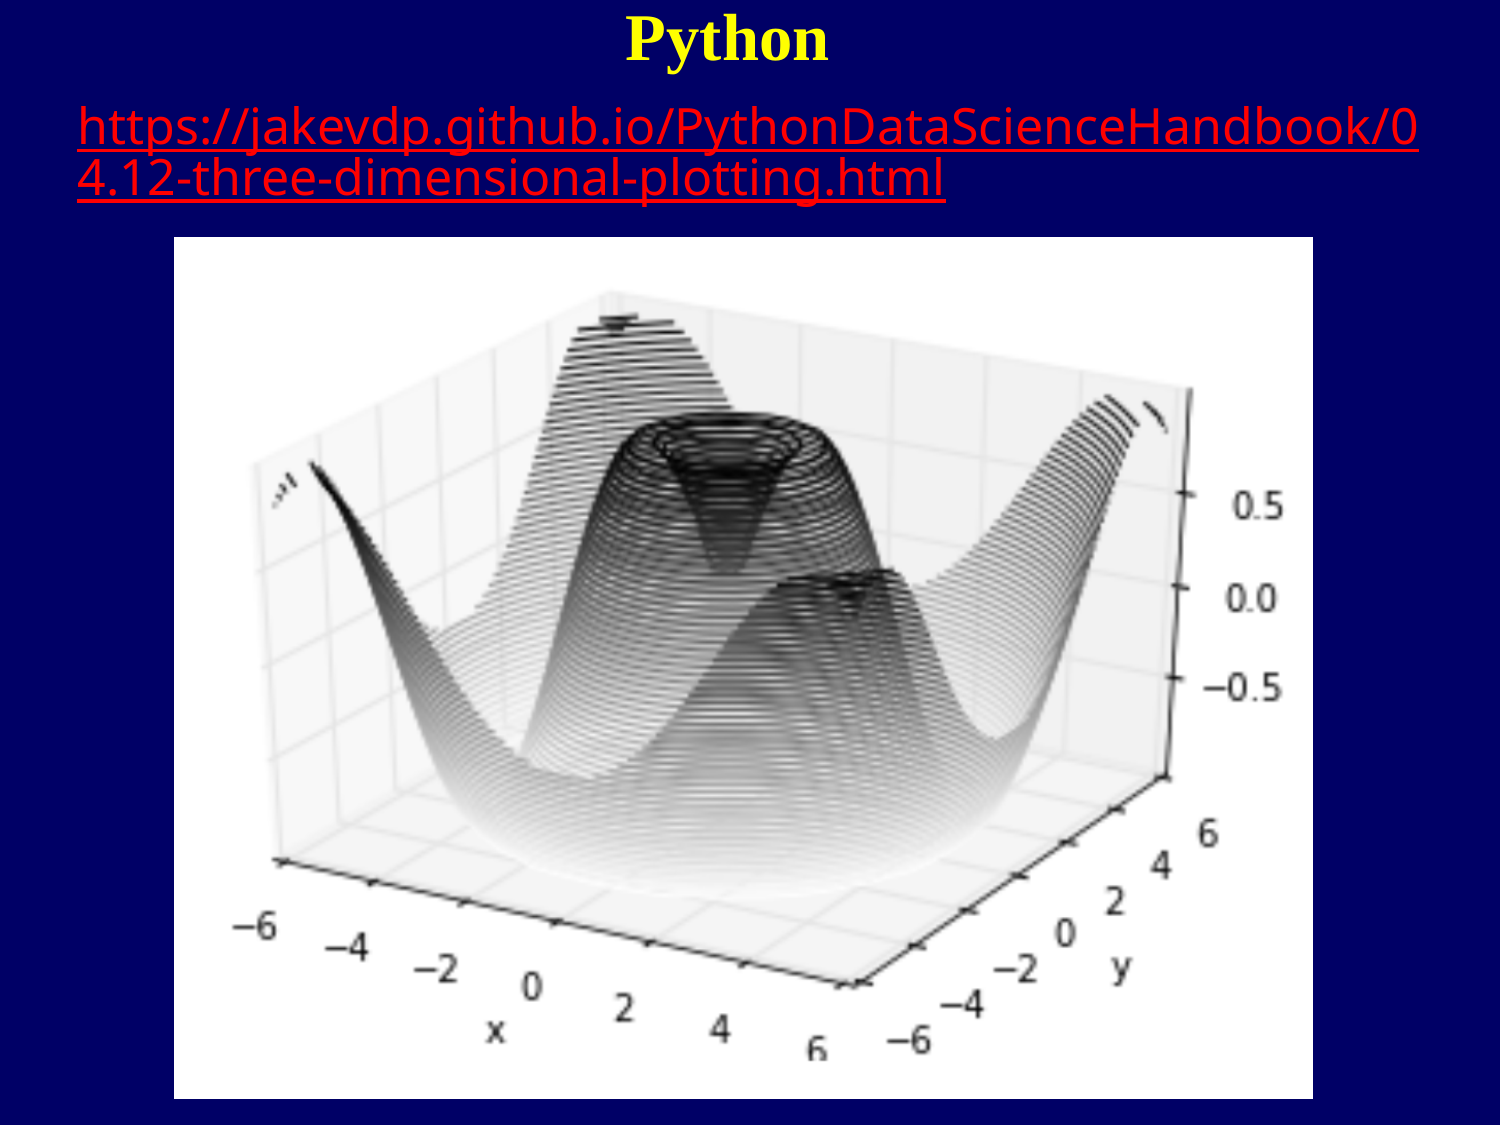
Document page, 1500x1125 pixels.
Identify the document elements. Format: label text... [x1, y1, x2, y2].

picture [174, 237, 1313, 1099]
list https://jakevdp.github.io/PythonDataScienceHandbook/04.12-three-dimensional-plotting.html [62, 87, 1438, 218]
text_box Python [499, 0, 956, 99]
